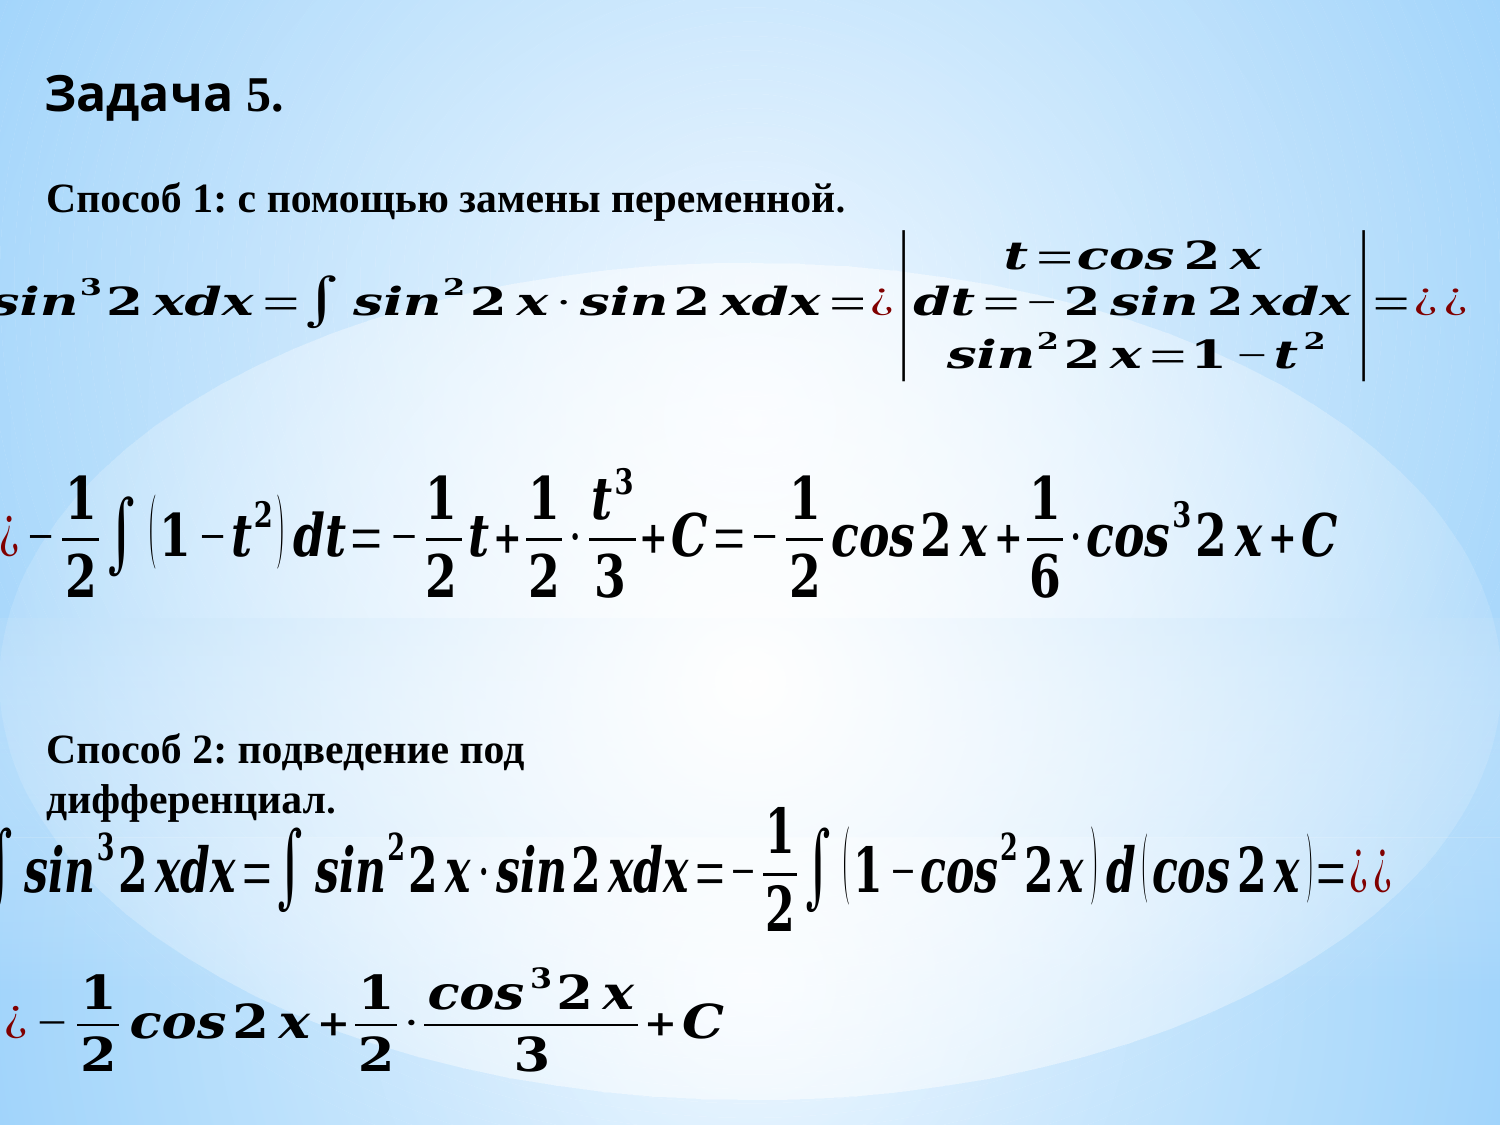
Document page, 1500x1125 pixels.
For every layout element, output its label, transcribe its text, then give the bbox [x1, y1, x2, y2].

text_box Способ 1: с помощью замены переменной. [31, 163, 1022, 228]
text_box Задача 5. [29, 54, 308, 190]
text_box Способ 2: подведение под дифференциал. [31, 714, 839, 830]
